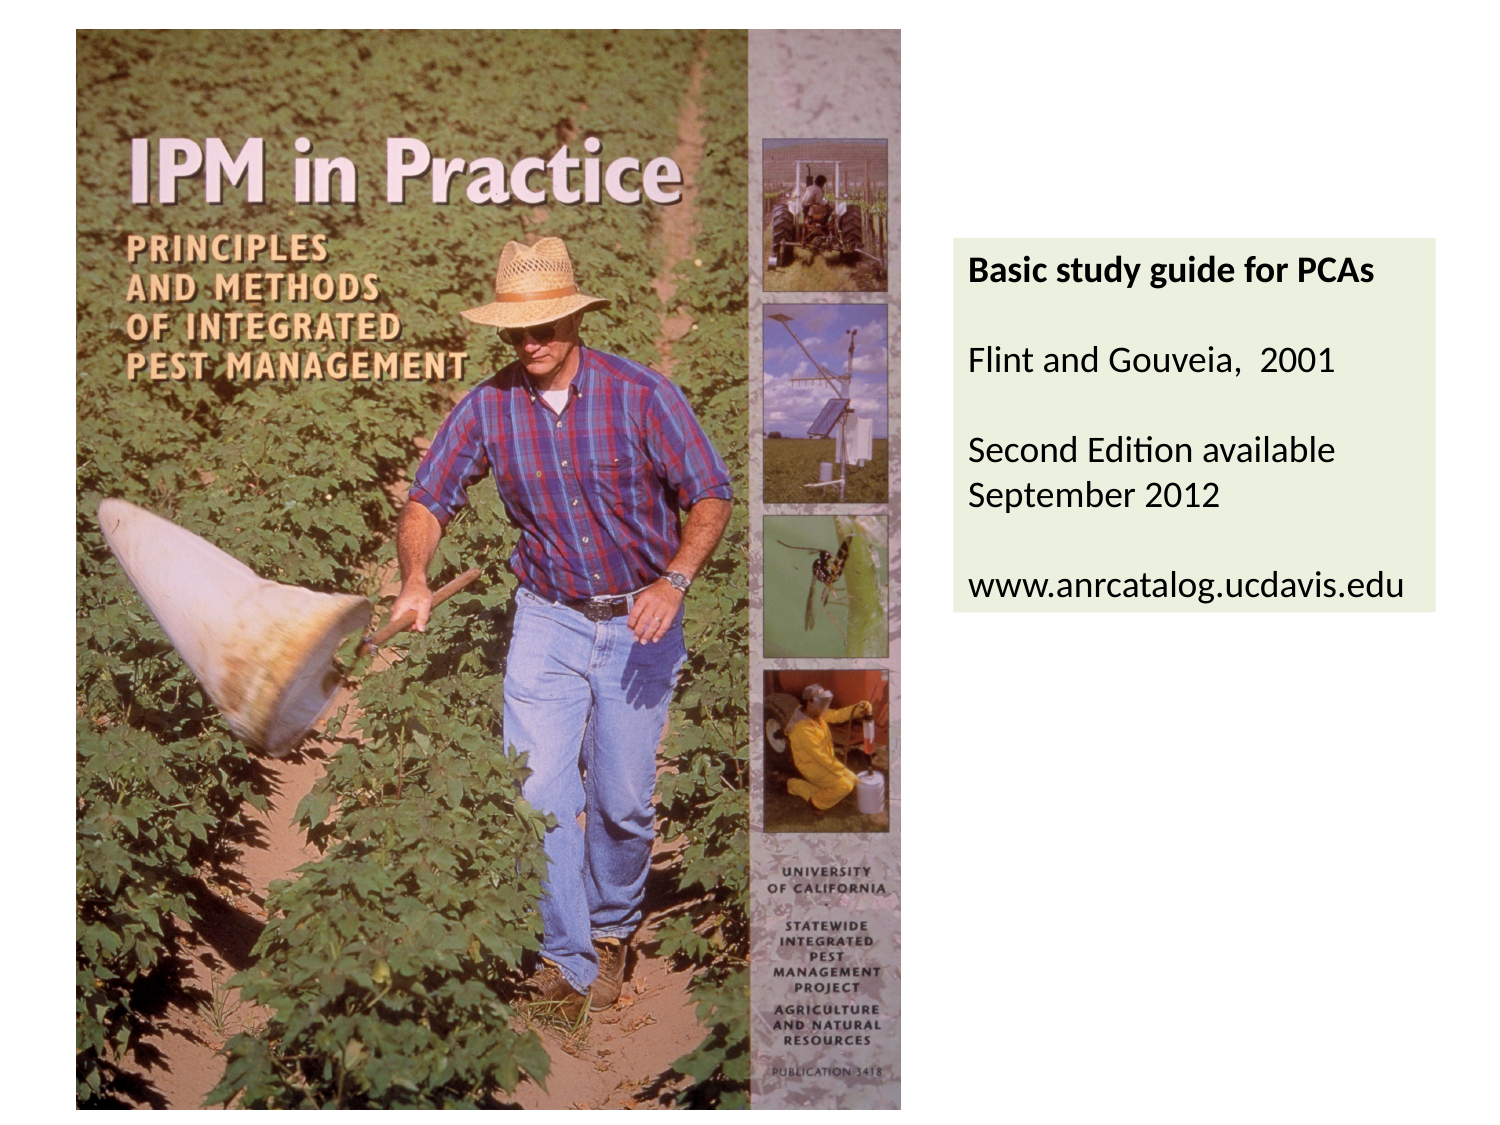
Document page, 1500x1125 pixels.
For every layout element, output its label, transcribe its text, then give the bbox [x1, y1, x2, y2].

picture [76, 28, 901, 1110]
text_box Basic study guide for PCAs Flint and Gouveia, 2001 Second Edition available September 2012 www.anrcatalog.ucdavis.edu [953, 237, 1436, 613]
